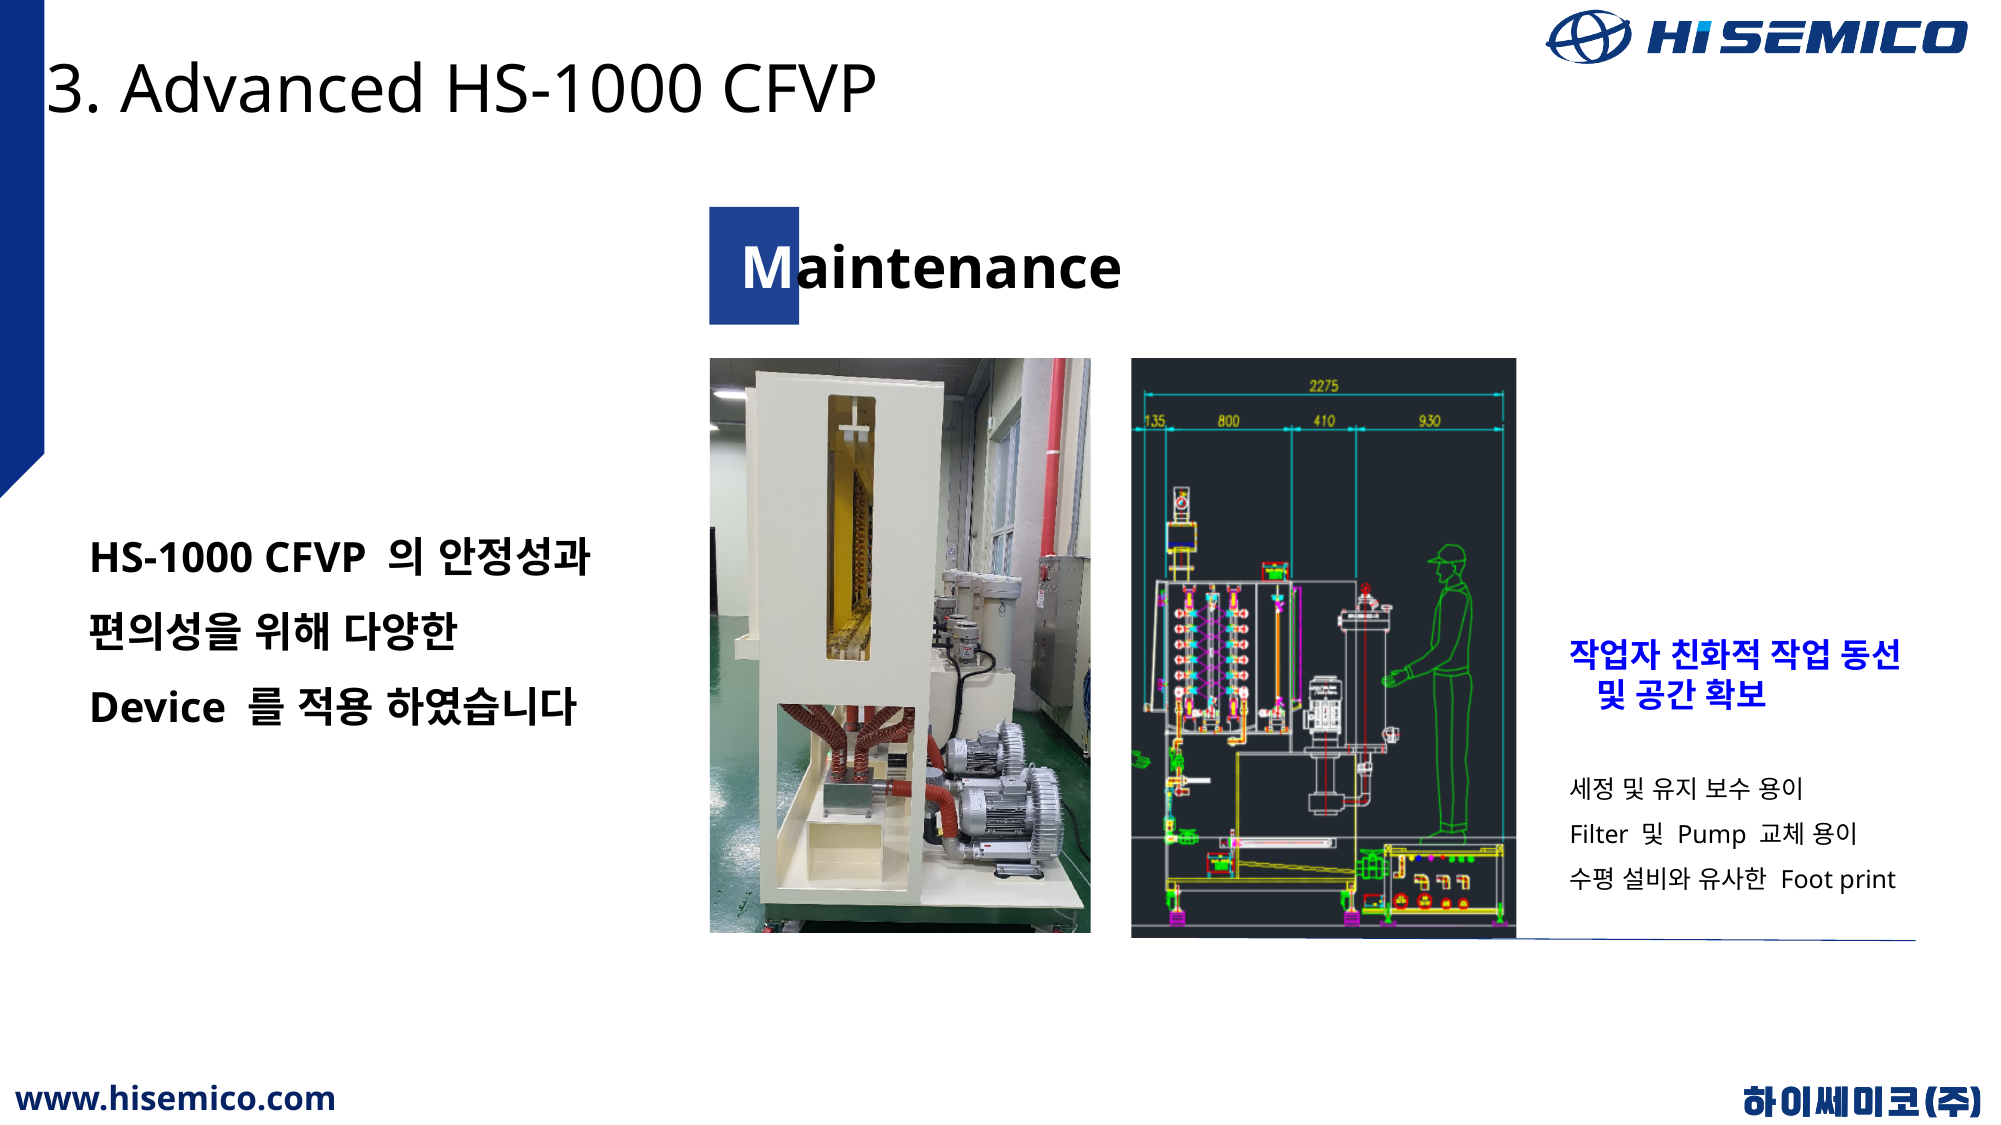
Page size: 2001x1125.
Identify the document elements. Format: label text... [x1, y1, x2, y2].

text_box Maintenance [725, 222, 1517, 308]
picture [613, 358, 1517, 938]
picture [1545, 9, 1968, 64]
text_box [0, 0, 46, 500]
text_box 3. Advanced HS-1000 CFVP [31, 38, 1087, 134]
text_box HS-1000 CFVP 의 안정성과 편의성을 위해 다양한 Device 를 적용 하였습니다. [74, 497, 613, 738]
picture [1736, 1079, 1981, 1125]
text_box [1198, 937, 1916, 941]
text_box 작업자 친화적 작업 동선 및 공간 확보 세정 및 유지 보수 용이 Filter 및 Pump 교체 용이 수평 설비와 유사한 Foot print [1554, 626, 1980, 902]
text_box [708, 206, 800, 326]
